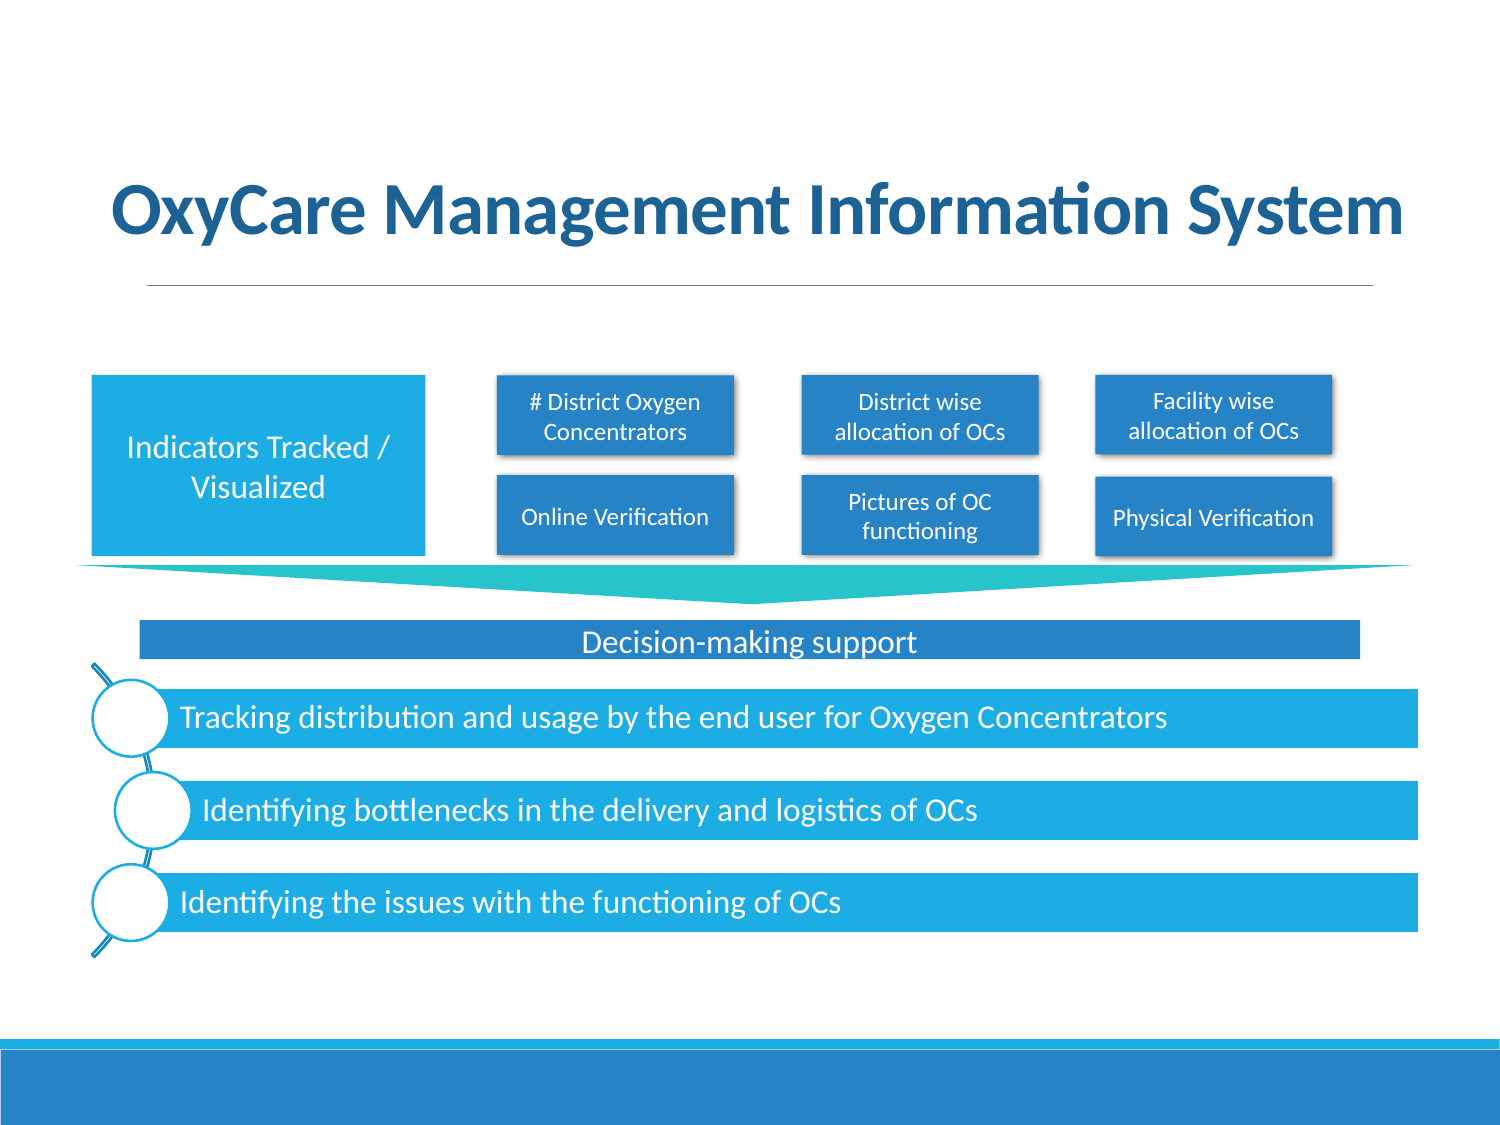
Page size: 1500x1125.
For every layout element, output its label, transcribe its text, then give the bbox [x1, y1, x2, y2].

text_box Facility wise allocation of OCs [1094, 374, 1333, 456]
list OxyCare Management Information System [73, 187, 1427, 290]
text_box Pictures of OC functioning [801, 474, 1040, 556]
text_box Indicators Tracked / Visualized [91, 374, 426, 557]
text_box # District Oxygen Concentrators [496, 374, 735, 456]
text_box District wise allocation of OCs [801, 374, 1040, 456]
text_box Online Verification [496, 474, 735, 556]
text_box [76, 565, 1413, 605]
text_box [86, 656, 1424, 965]
text_box Physical Verification [1094, 476, 1333, 557]
text_box Decision-making support [139, 620, 1361, 653]
